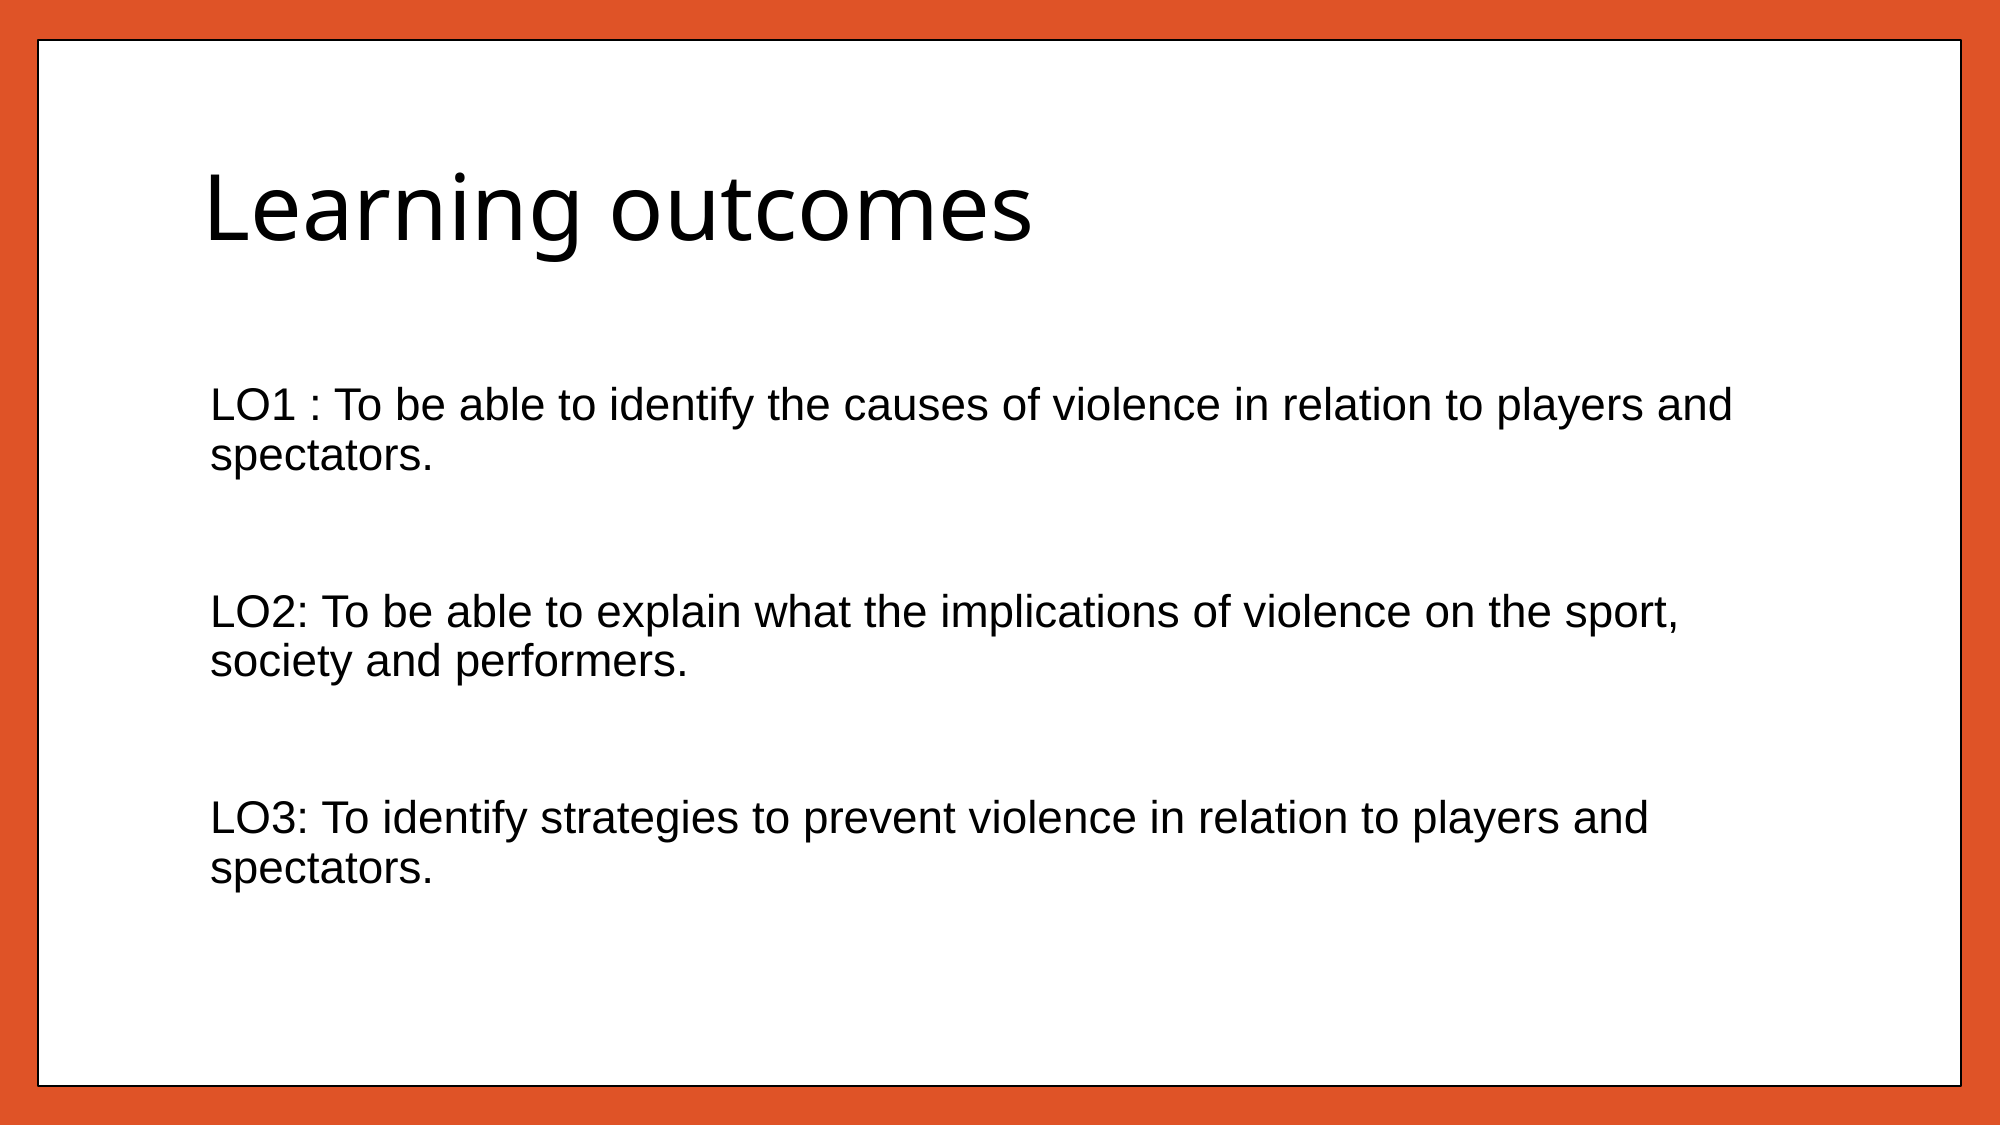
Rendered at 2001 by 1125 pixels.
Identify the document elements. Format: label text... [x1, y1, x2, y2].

title Learning outcomes [187, 99, 1808, 289]
list LO1 : To be able to identify the causes of violence in relation to players and spectators. LO2: To be able to explain what the implications of violence on the sport, society and performers. LO3: To identify strategies to prevent violence in relation to players and spectators. [187, 289, 1808, 1000]
